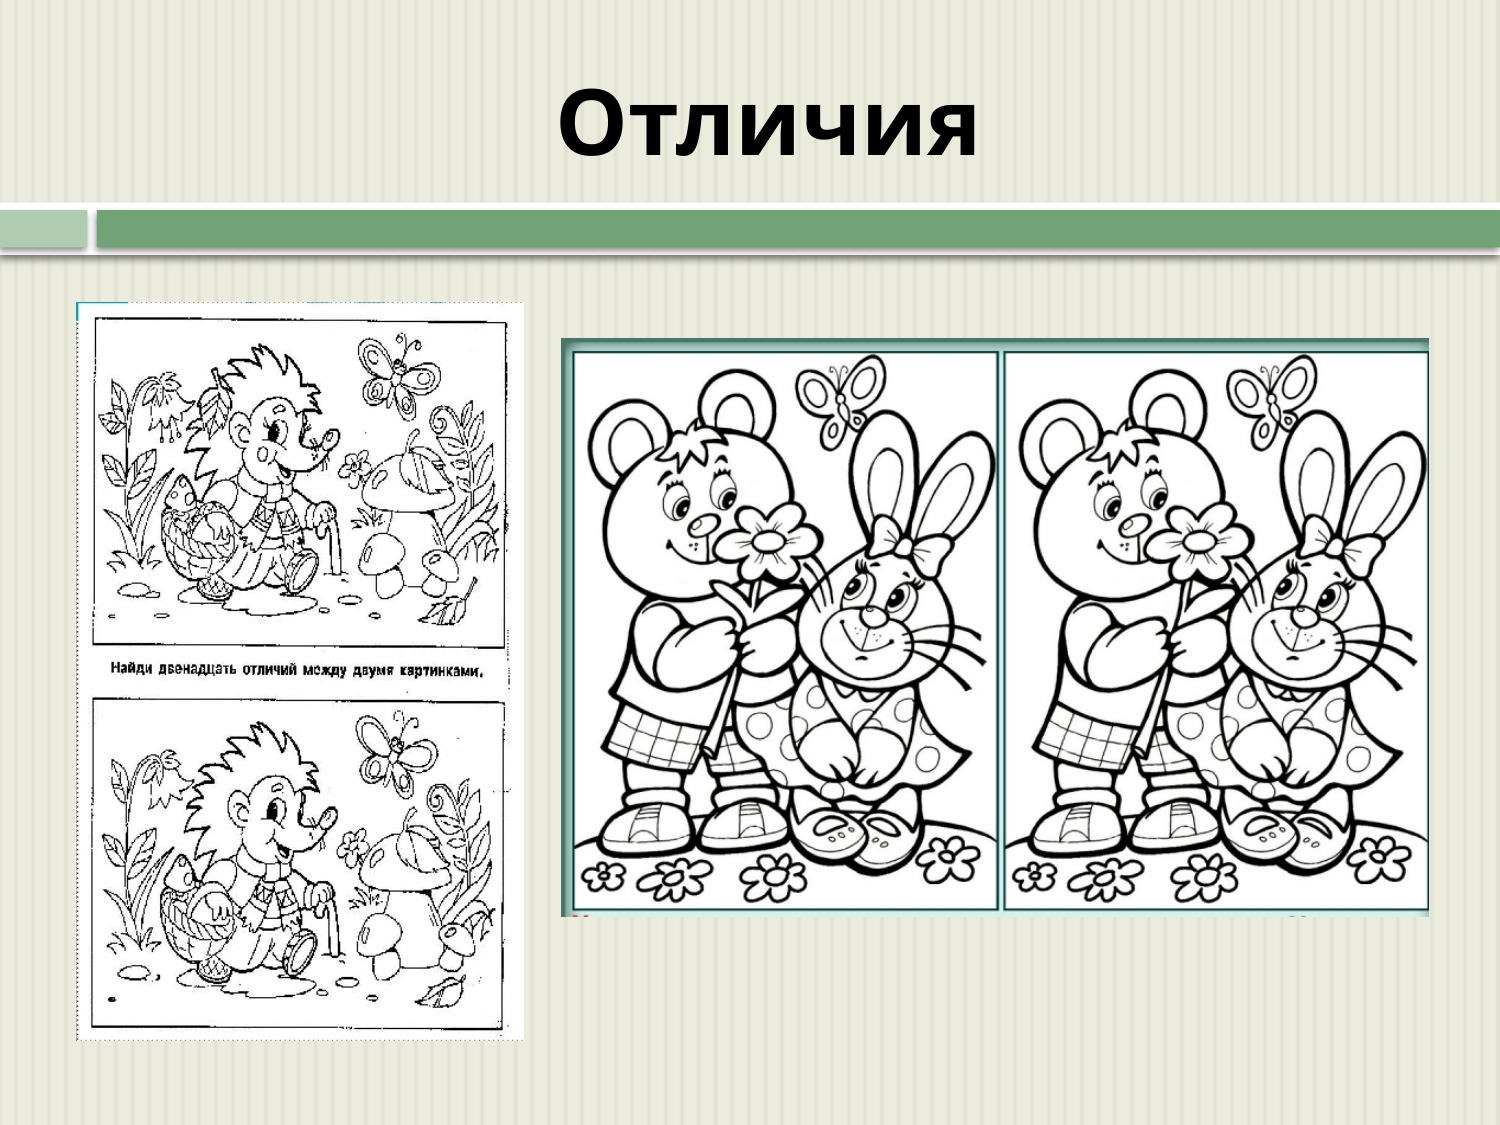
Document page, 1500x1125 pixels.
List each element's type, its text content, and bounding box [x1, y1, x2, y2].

picture [560, 337, 1429, 918]
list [76, 302, 524, 1041]
title Отличия [100, 37, 1438, 200]
